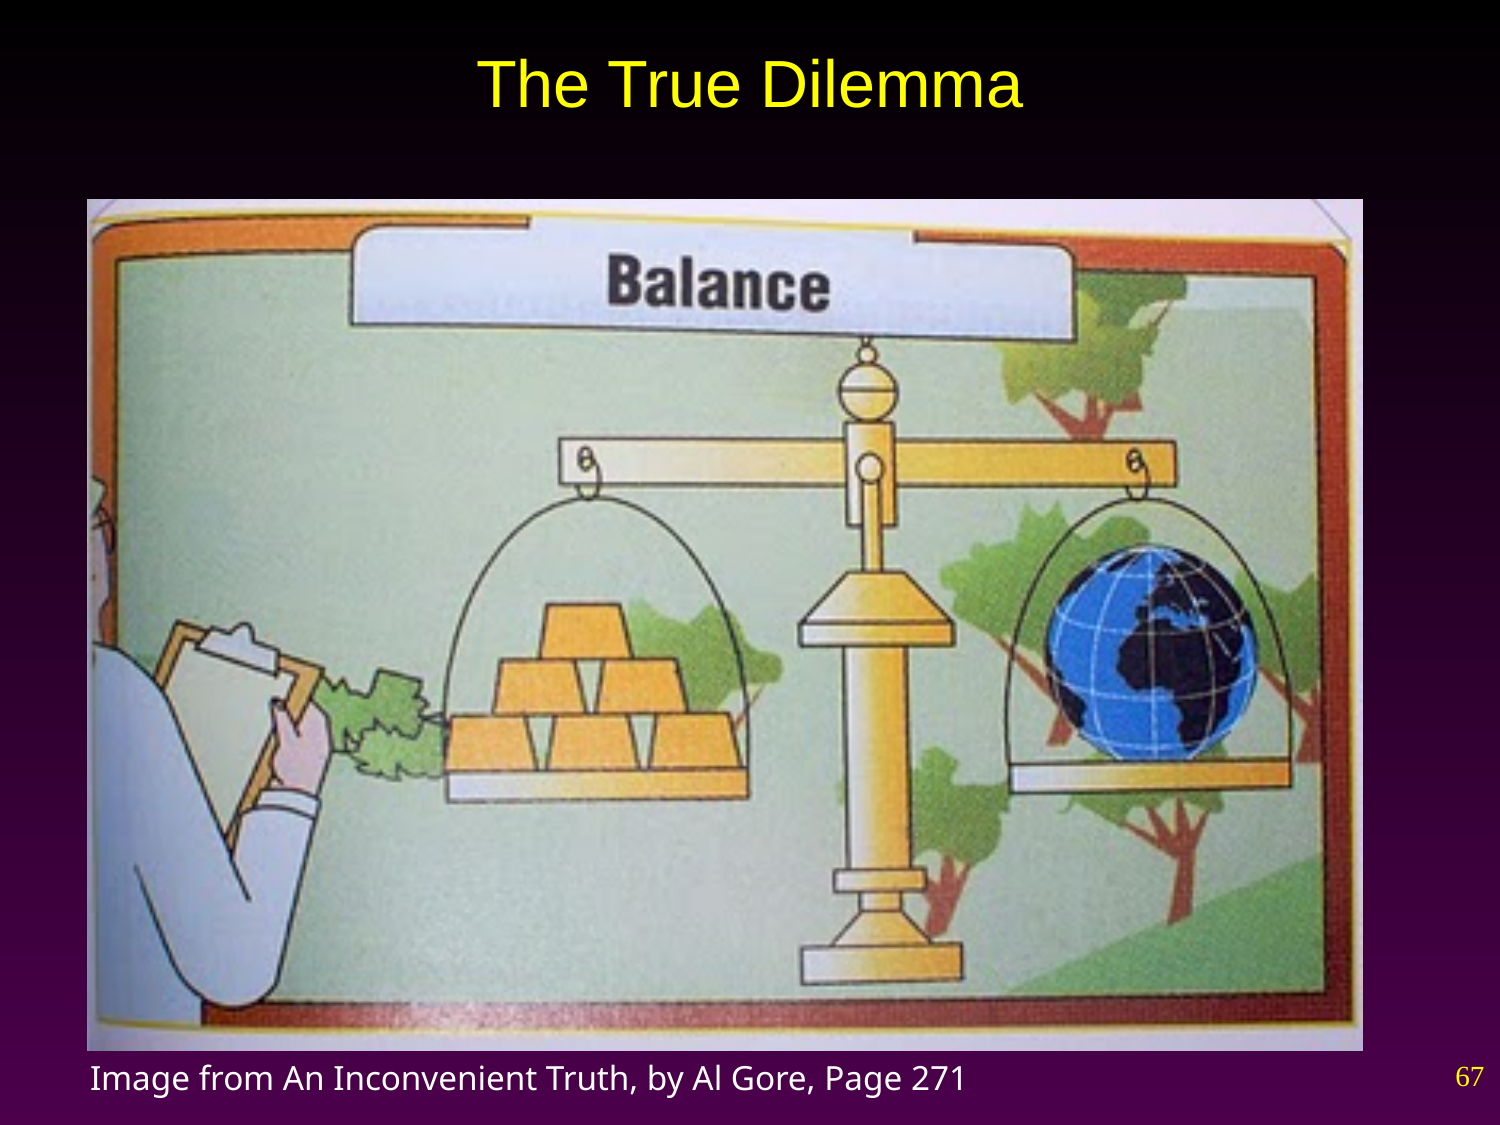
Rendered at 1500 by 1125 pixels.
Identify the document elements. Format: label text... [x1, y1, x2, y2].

slide_number 67 [1187, 1049, 1500, 1125]
list Image from An Inconvenient Truth, by Al Gore, Page 271 [74, 1049, 1187, 1101]
title The True Dilemma [37, 37, 1463, 126]
picture [87, 199, 1363, 1052]
